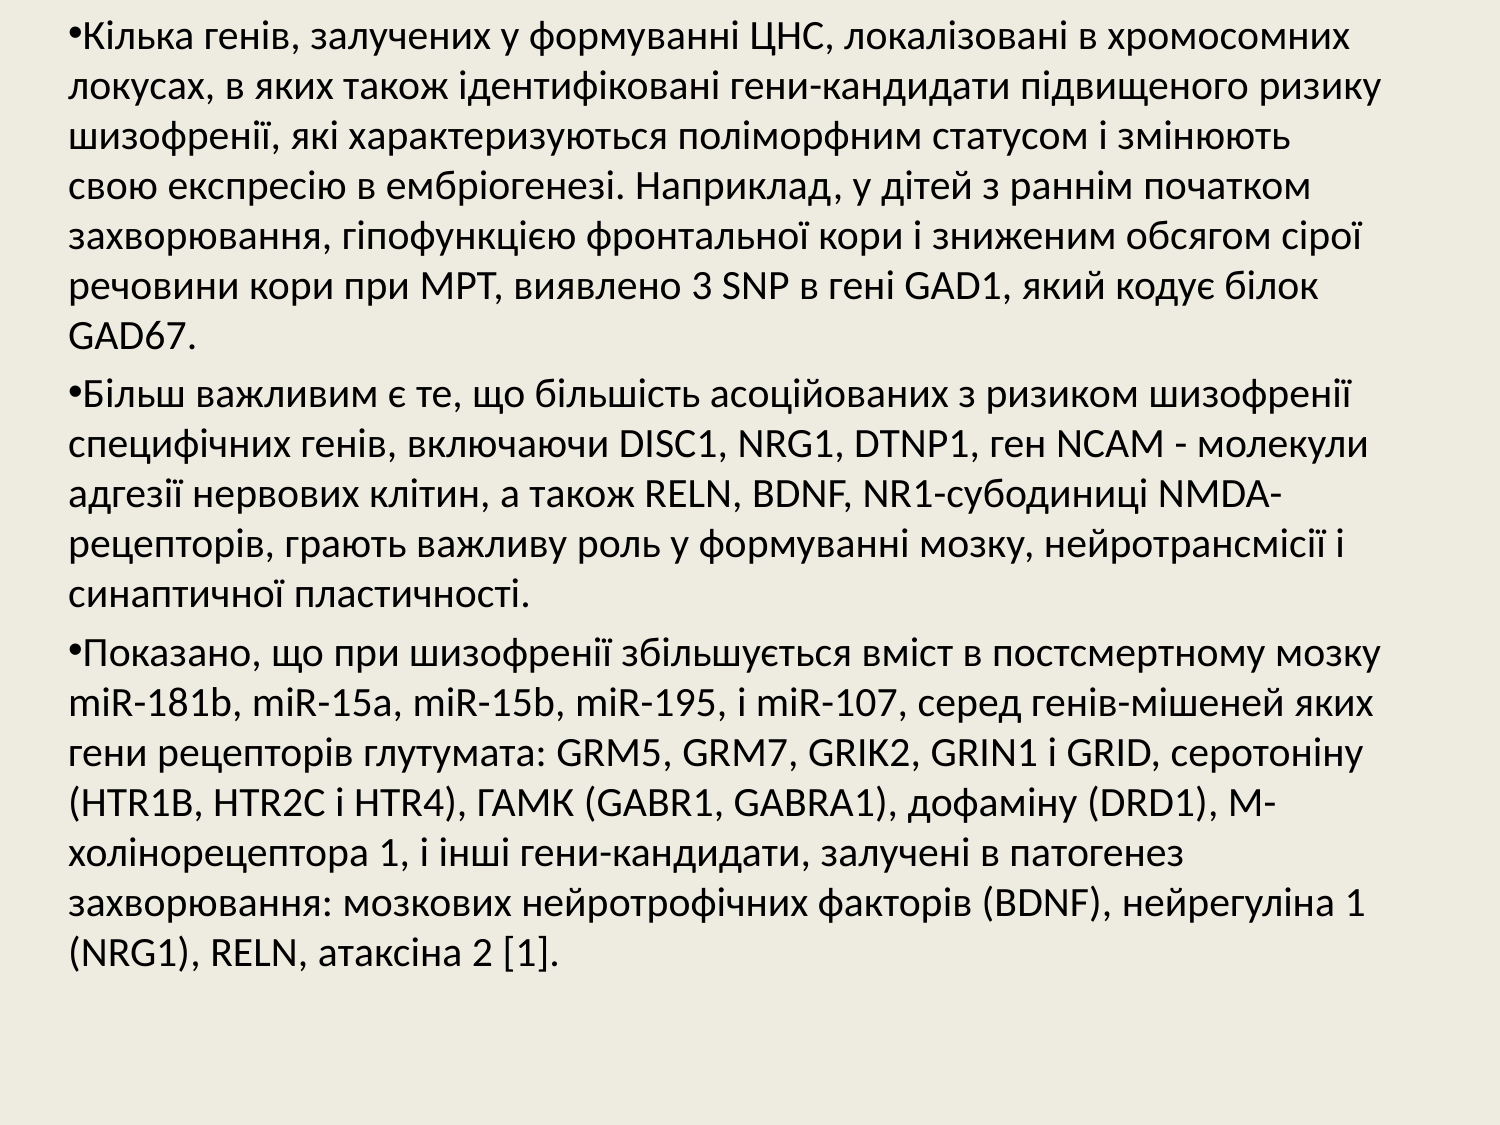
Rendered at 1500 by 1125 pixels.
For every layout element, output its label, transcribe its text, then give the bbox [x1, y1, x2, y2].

list Кілька генів, залучених у формуванні ЦНС, локалізовані в хромосомних локусах, в яких також ідентифіковані гени-кандидати підвищеного ризику шизофренії, які характеризуються поліморфним статусом і змінюють свою експресію в ембріогенезі. Наприклад, у дітей з раннім початком захворювання, гіпофункцією фронтальної кори і зниженим обсягом сірої речовини кори при МРТ, виявлено 3 SNP в гені GAD1, який кодує білок GAD67. Більш важливим є те, що більшість асоційованих з ризиком шизофренії специфічних генів, включаючи DISC1, NRG1, DTNP1, ген NCAM - молекули адгезії нервових клітин, а також RELN, BDNF, NR1-субодиниці NMDA-рецепторів, грають важливу роль у формуванні мозку, нейротрансмісії і синаптичної пластичності. Показано, що при шизофренії збільшується вміст в постсмертному мозку miR-181b, miR-15a, miR-15b, miR-195, і miR-107, серед генів-мішеней яких гени рецепторів глутумата: GRM5, GRM7, GRIK2, GRIN1 і GRID, серотоніну (HTR1B, HTR2C і HTR4), ГАМК (GABR1, GABRA1), дофаміну (DRD1), М-холінорецептора 1, і інші гени-кандидати, залучені в патогенез захворювання: мозкових нейротрофічних факторів (BDNF), нейрегуліна 1 (NRG1), RELN, атаксіна 2 [1]. [52, 0, 1404, 880]
